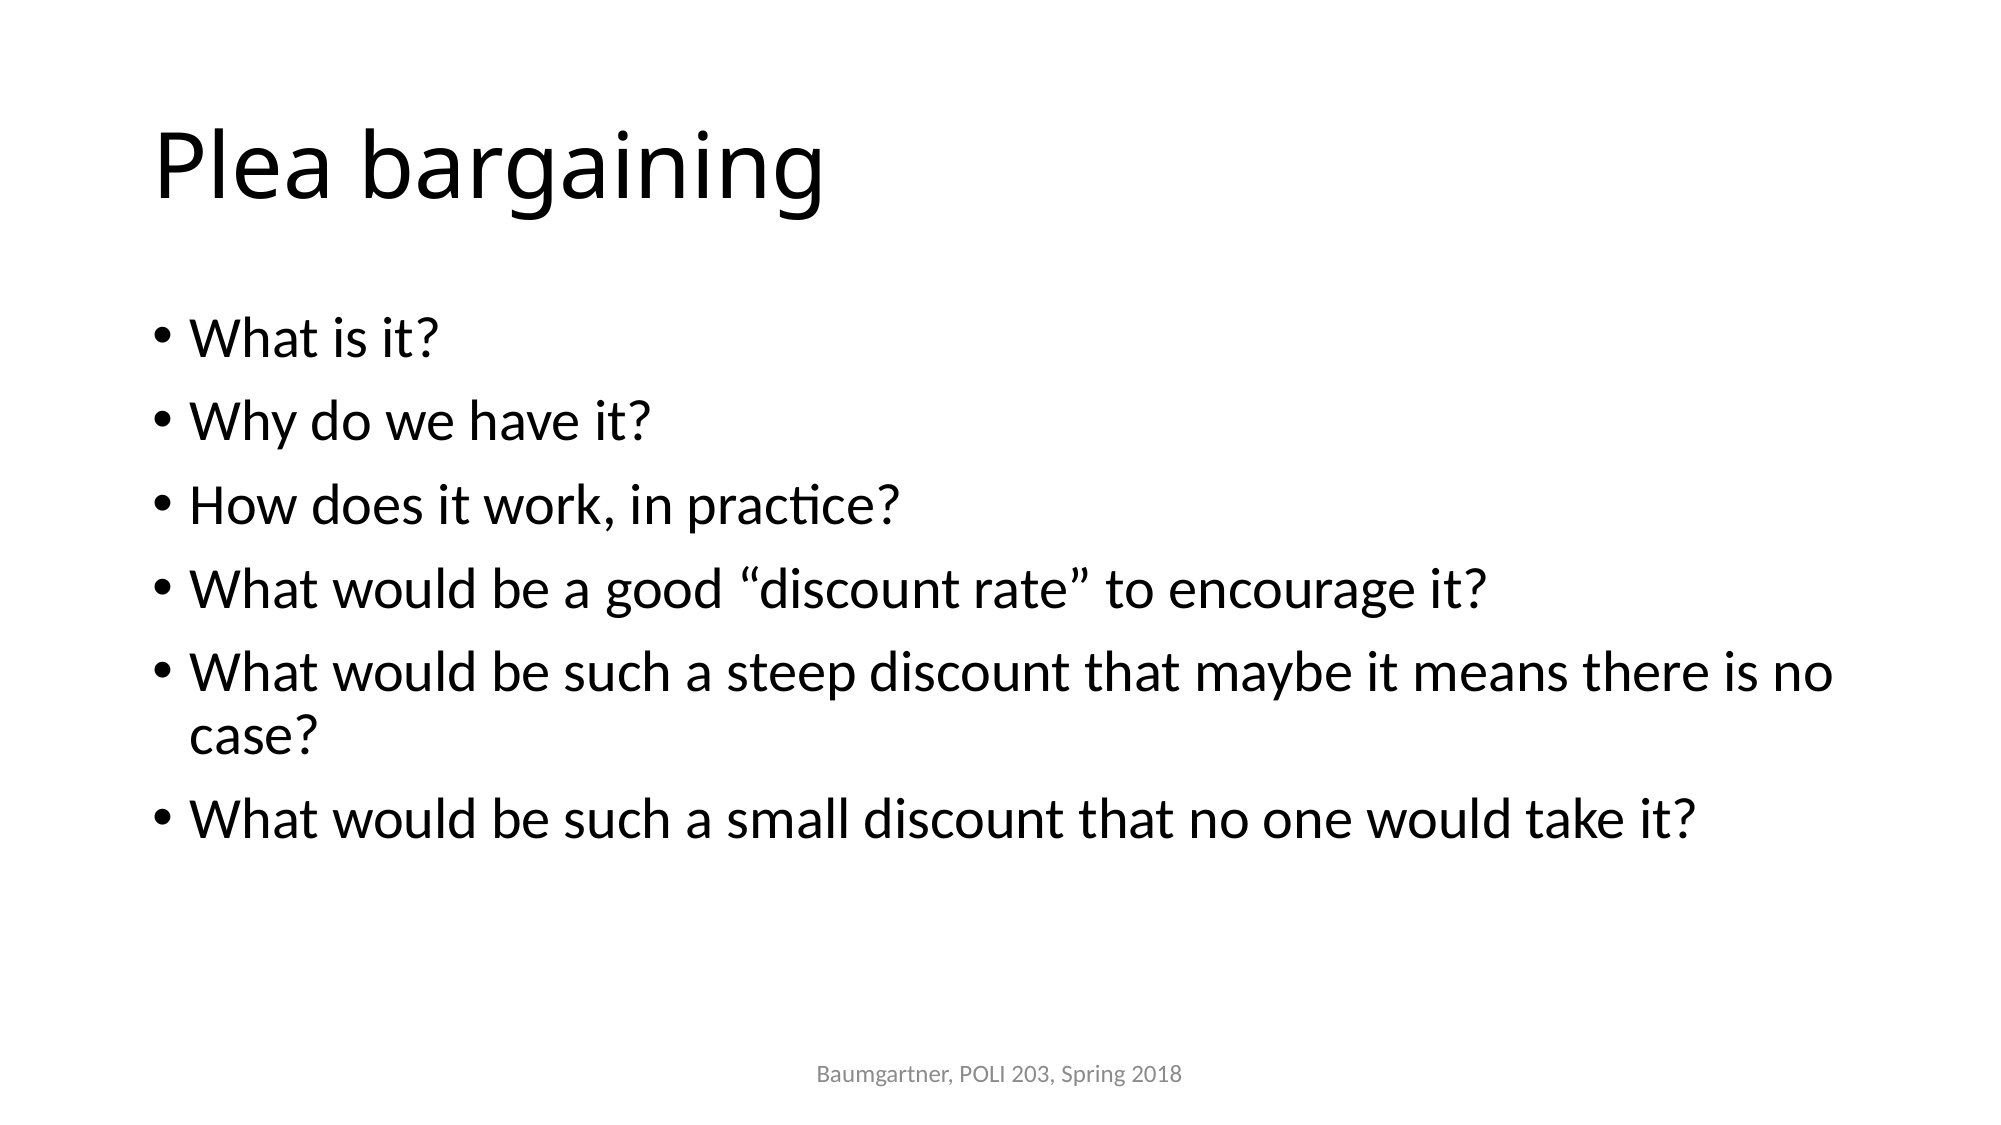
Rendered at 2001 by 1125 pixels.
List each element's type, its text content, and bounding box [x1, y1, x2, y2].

list What is it? Why do we have it? How does it work, in practice? What would be a good “discount rate” to encourage it? What would be such a steep discount that maybe it means there is no case? What would be such a small discount that no one would take it? [137, 299, 1863, 1014]
title Plea bargaining [137, 59, 1863, 278]
footer Baumgartner, POLI 203, Spring 2018 [662, 1042, 1338, 1103]
